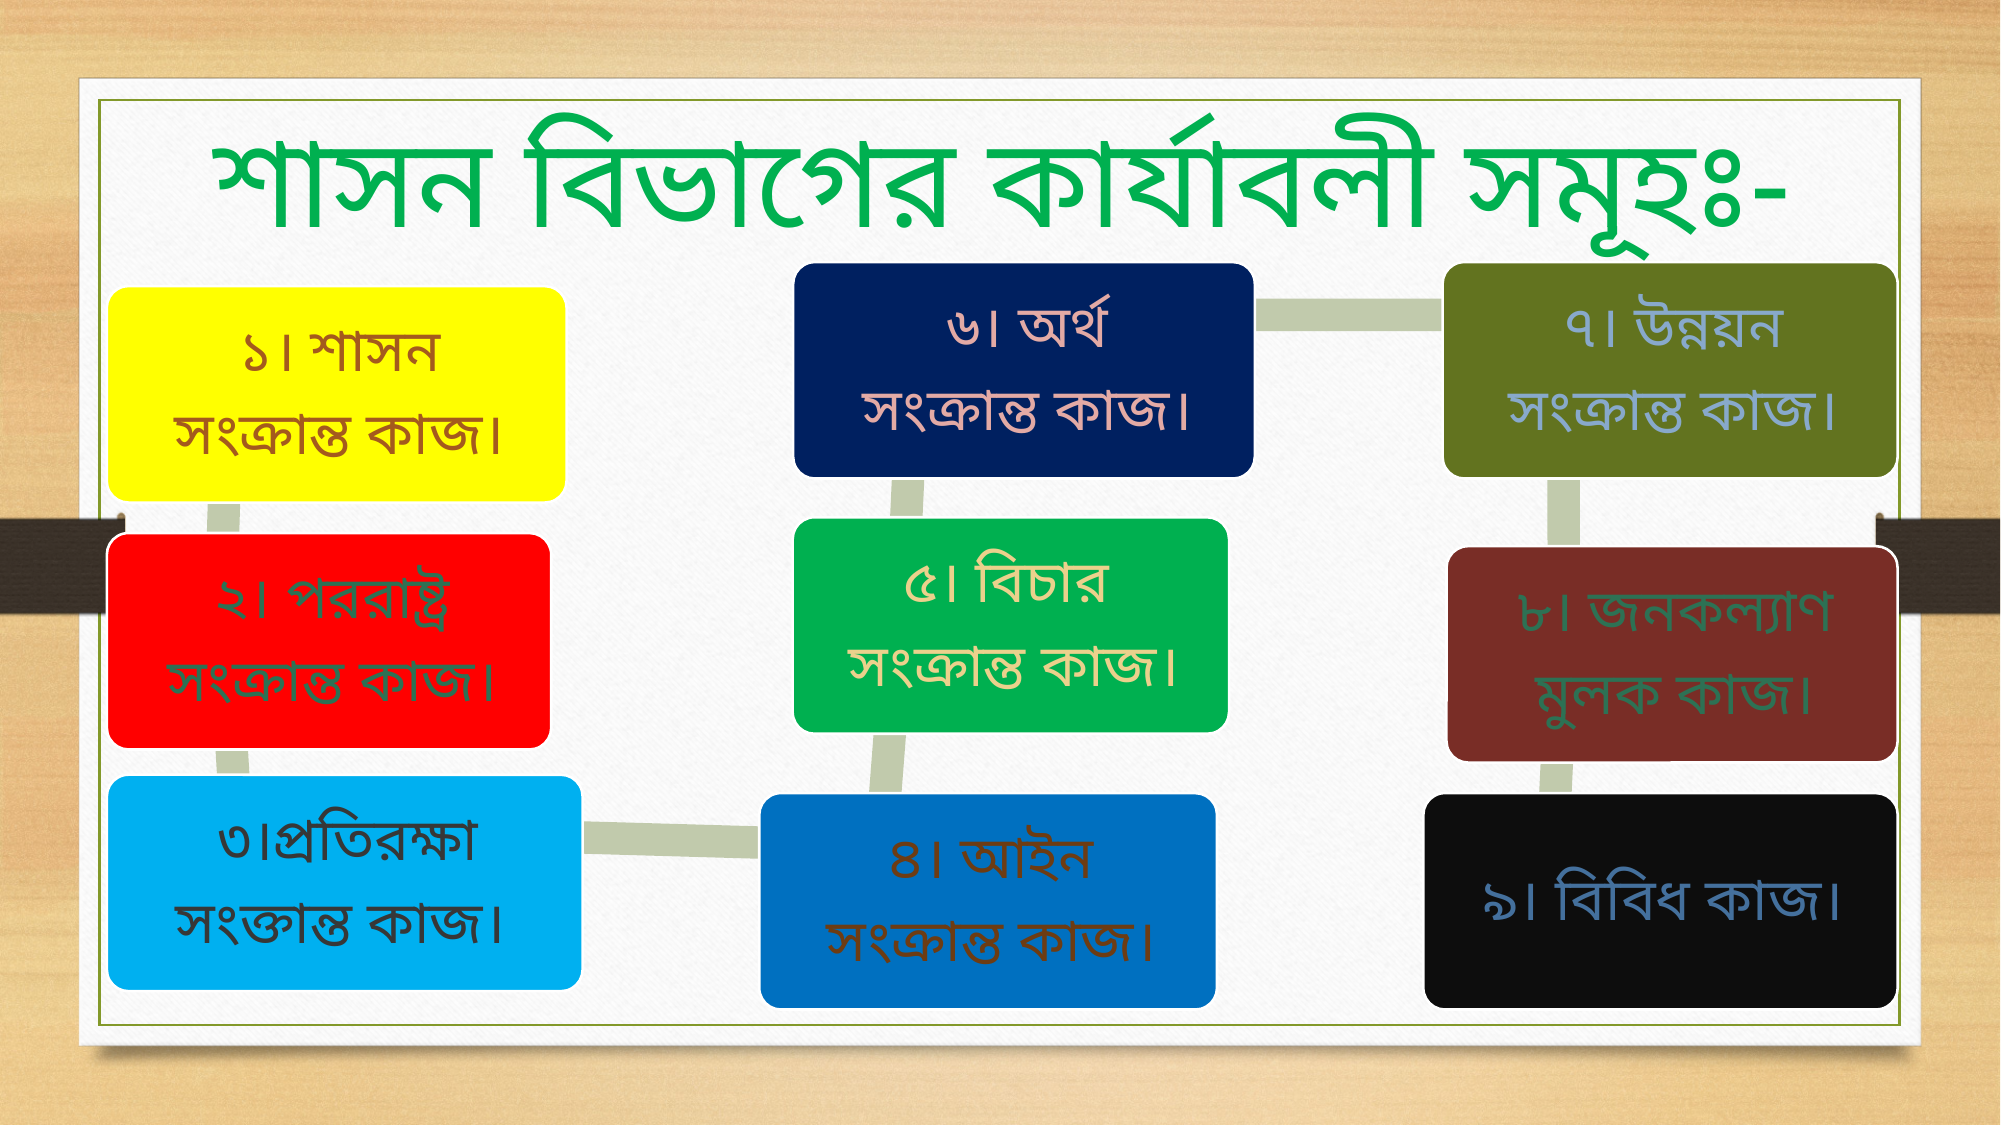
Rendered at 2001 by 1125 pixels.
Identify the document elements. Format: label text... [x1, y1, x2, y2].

picture [0, 0, 2001, 1125]
text_box শাসন বিভাগের কার্যাবলী সমূহঃ- [106, 95, 1898, 261]
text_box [106, 261, 1898, 1021]
